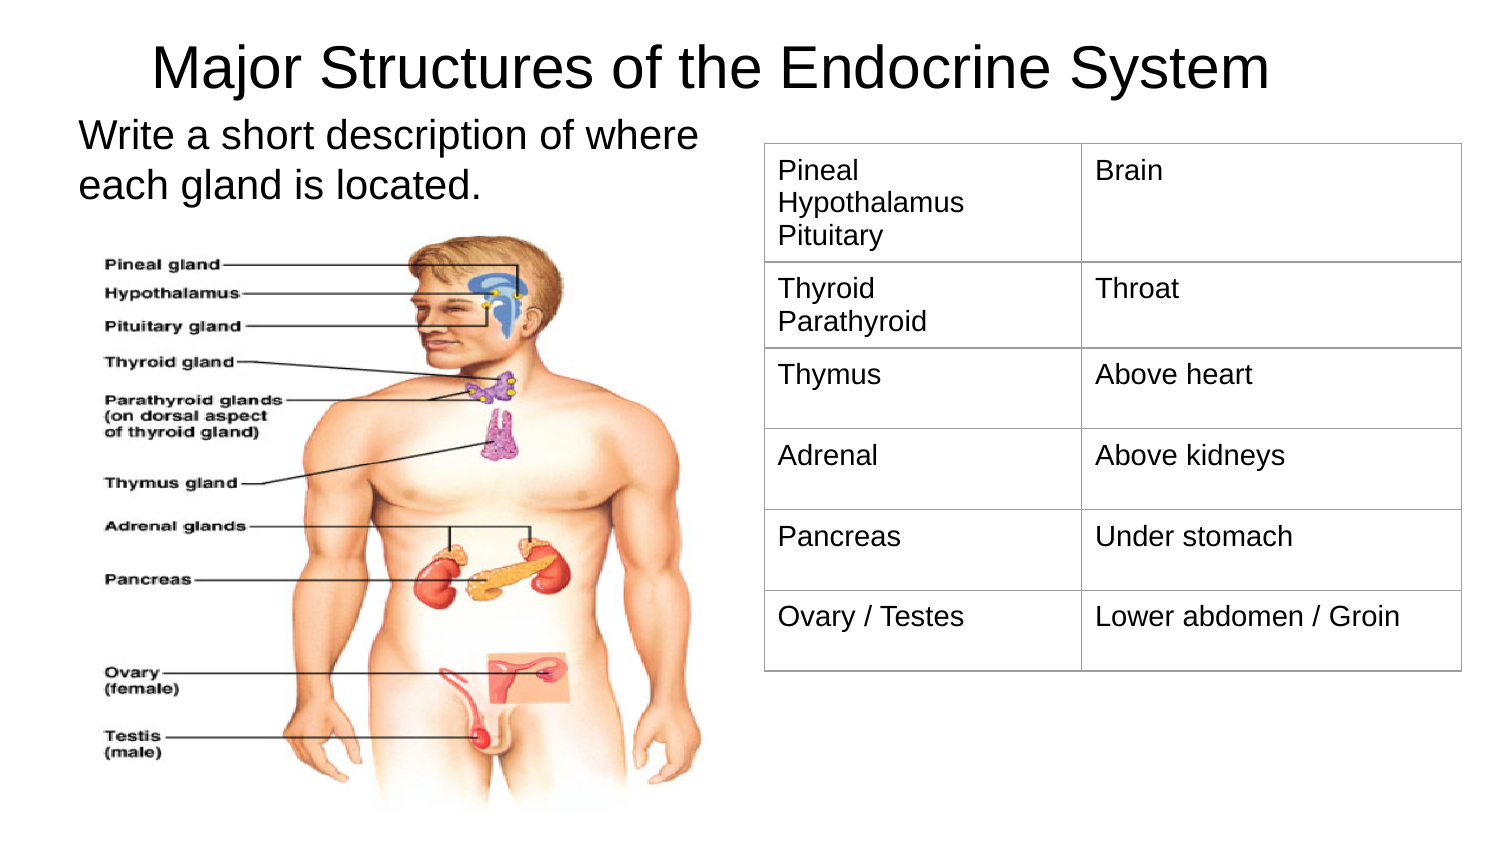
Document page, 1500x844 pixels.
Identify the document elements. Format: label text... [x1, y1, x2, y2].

table_cell Thyroid Parathyroid [765, 263, 1081, 347]
text_box Write a short description of where each gland is located. [65, 95, 714, 165]
table_cell Above heart [1082, 349, 1461, 428]
table_cell Pancreas [765, 510, 1081, 590]
title Major Structures of the Endocrine System [46, 9, 1378, 104]
table_header Pineal Hypothalamus Pituitary [765, 144, 1081, 261]
table_cell Adrenal [765, 429, 1081, 509]
table_cell Lower abdomen / Groin [1082, 591, 1461, 670]
table_cell Thymus [765, 349, 1081, 428]
picture [65, 215, 737, 837]
table_cell Above kidneys [1082, 429, 1461, 509]
table_cell Under stomach [1082, 510, 1461, 590]
table_header Brain [1082, 144, 1461, 261]
table_cell Throat [1082, 263, 1461, 347]
table_cell Ovary / Testes [765, 591, 1081, 670]
